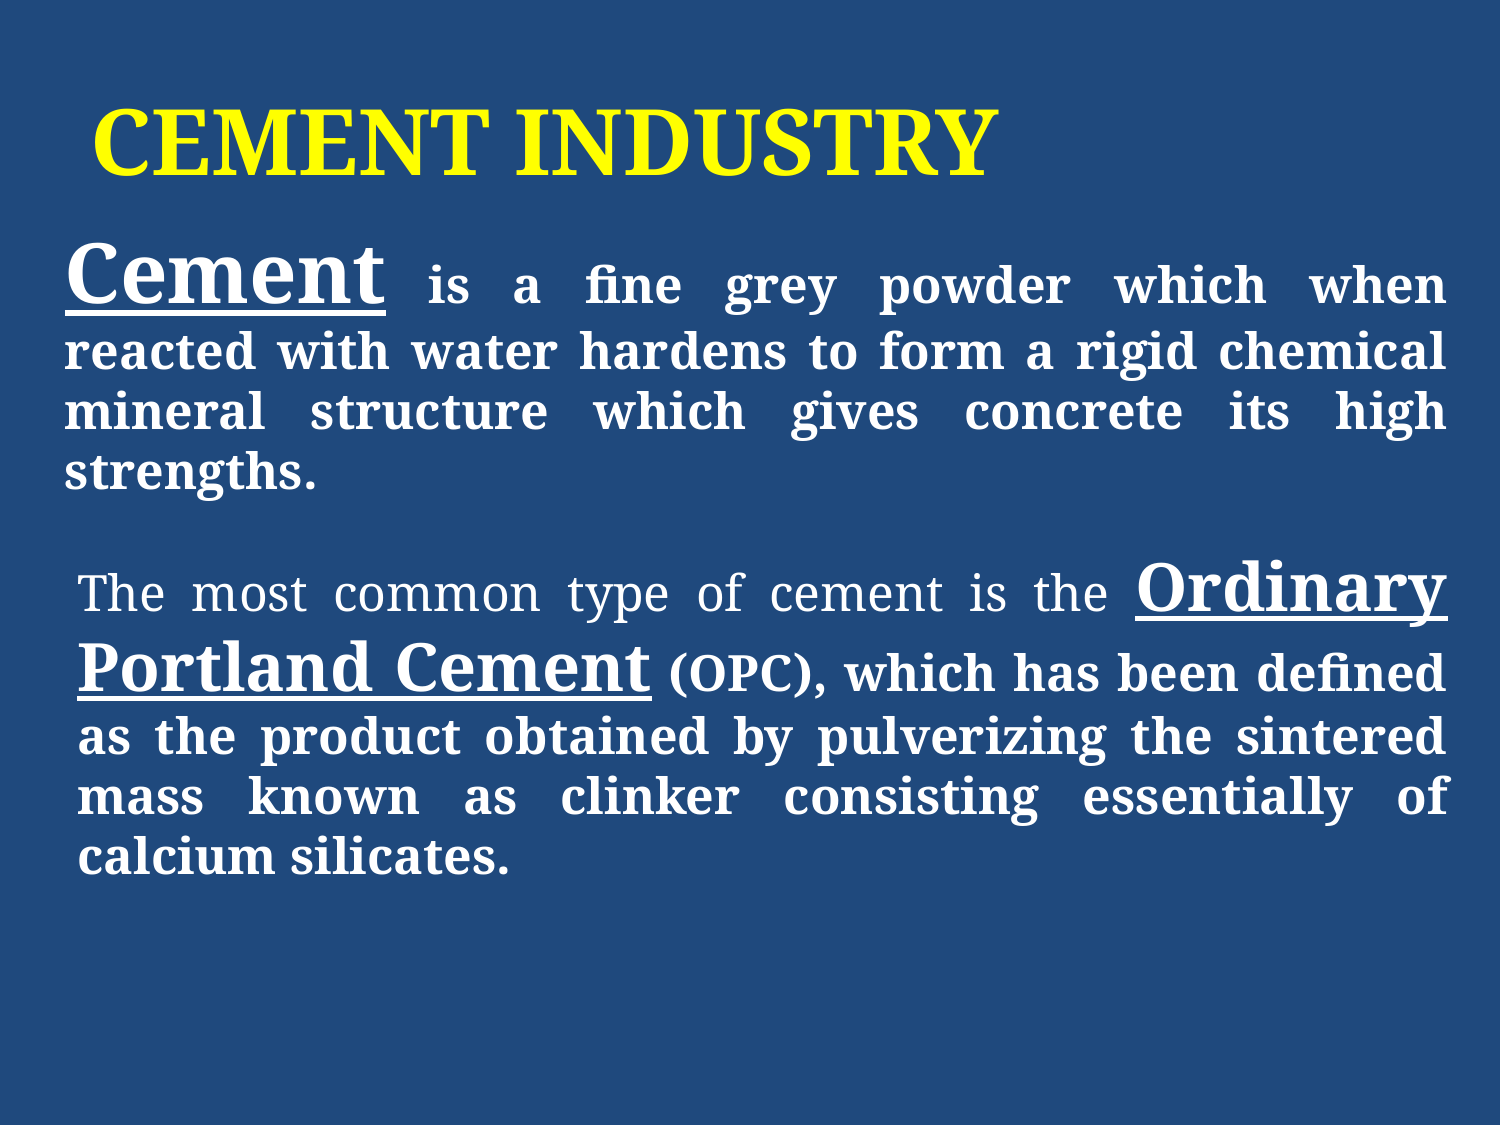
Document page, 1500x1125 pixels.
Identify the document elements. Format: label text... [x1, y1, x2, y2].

text_box The most common type of cement is the Ordinary Portland Cement (OPC), which has been defined as the product obtained by pulverizing the sintered mass known as clinker consisting essentially of calcium silicates. [62, 537, 1463, 893]
title CEMENT INDUSTRY [75, 45, 1425, 212]
text_box Cement is a fine grey powder which when reacted with water hardens to form a rigid chemical mineral structure which gives concrete its high strengths. [49, 212, 1463, 508]
